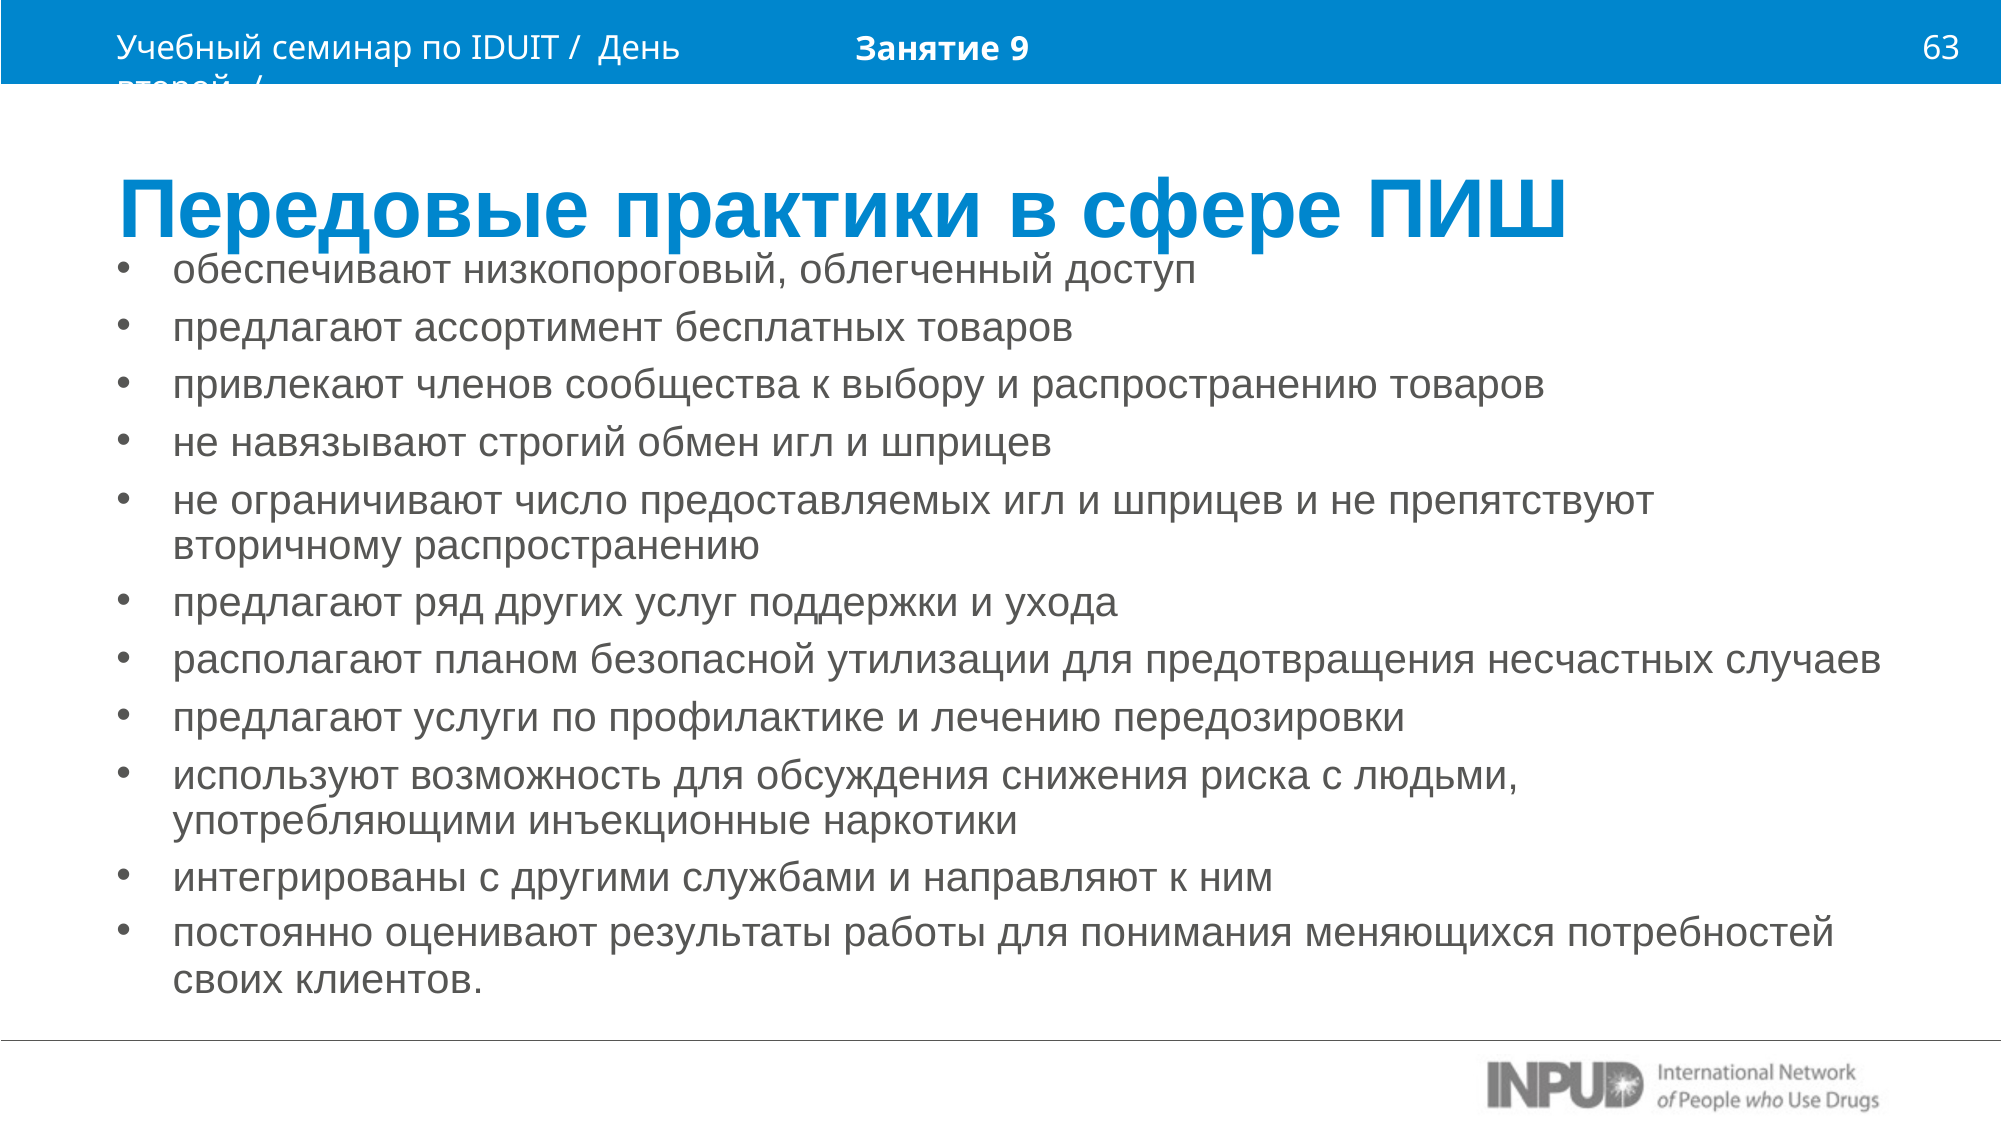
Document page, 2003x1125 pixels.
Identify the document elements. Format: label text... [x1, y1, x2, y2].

text_box Учебный семинар по IDUIT / День второй / [114, 26, 829, 106]
text_box Занятие 9 [853, 26, 1034, 67]
text_box обеспечивают низкопороговый, облегченный доступ предлагают ассортимент бесплатных товаров привлекают членов сообщества к выбору и распространению товаров не навязывают строгий обмен игл и шприцев не ограничивают число предоставляемых игл и шприцев и не препятствуют вторичному распространению предлагают ряд других услуг поддержки и ухода располагают планом безопасной утилизации для предотвращения несчастных случаев предлагают услуги по профилактике и лечению передозировки используют возможность для обсуждения снижения риска с людьми, употребляющими инъекционные наркотики интегрированы с другими службами и направляют к ним постоянно оценивают результаты работы для понимания меняющихся потребностей своих клиентов. [114, 242, 1885, 1002]
text_box [1473, 1054, 1903, 1119]
text_box Передовые практики в сфере ПИШ [116, 153, 1580, 242]
text_box 63 [1920, 26, 1962, 66]
